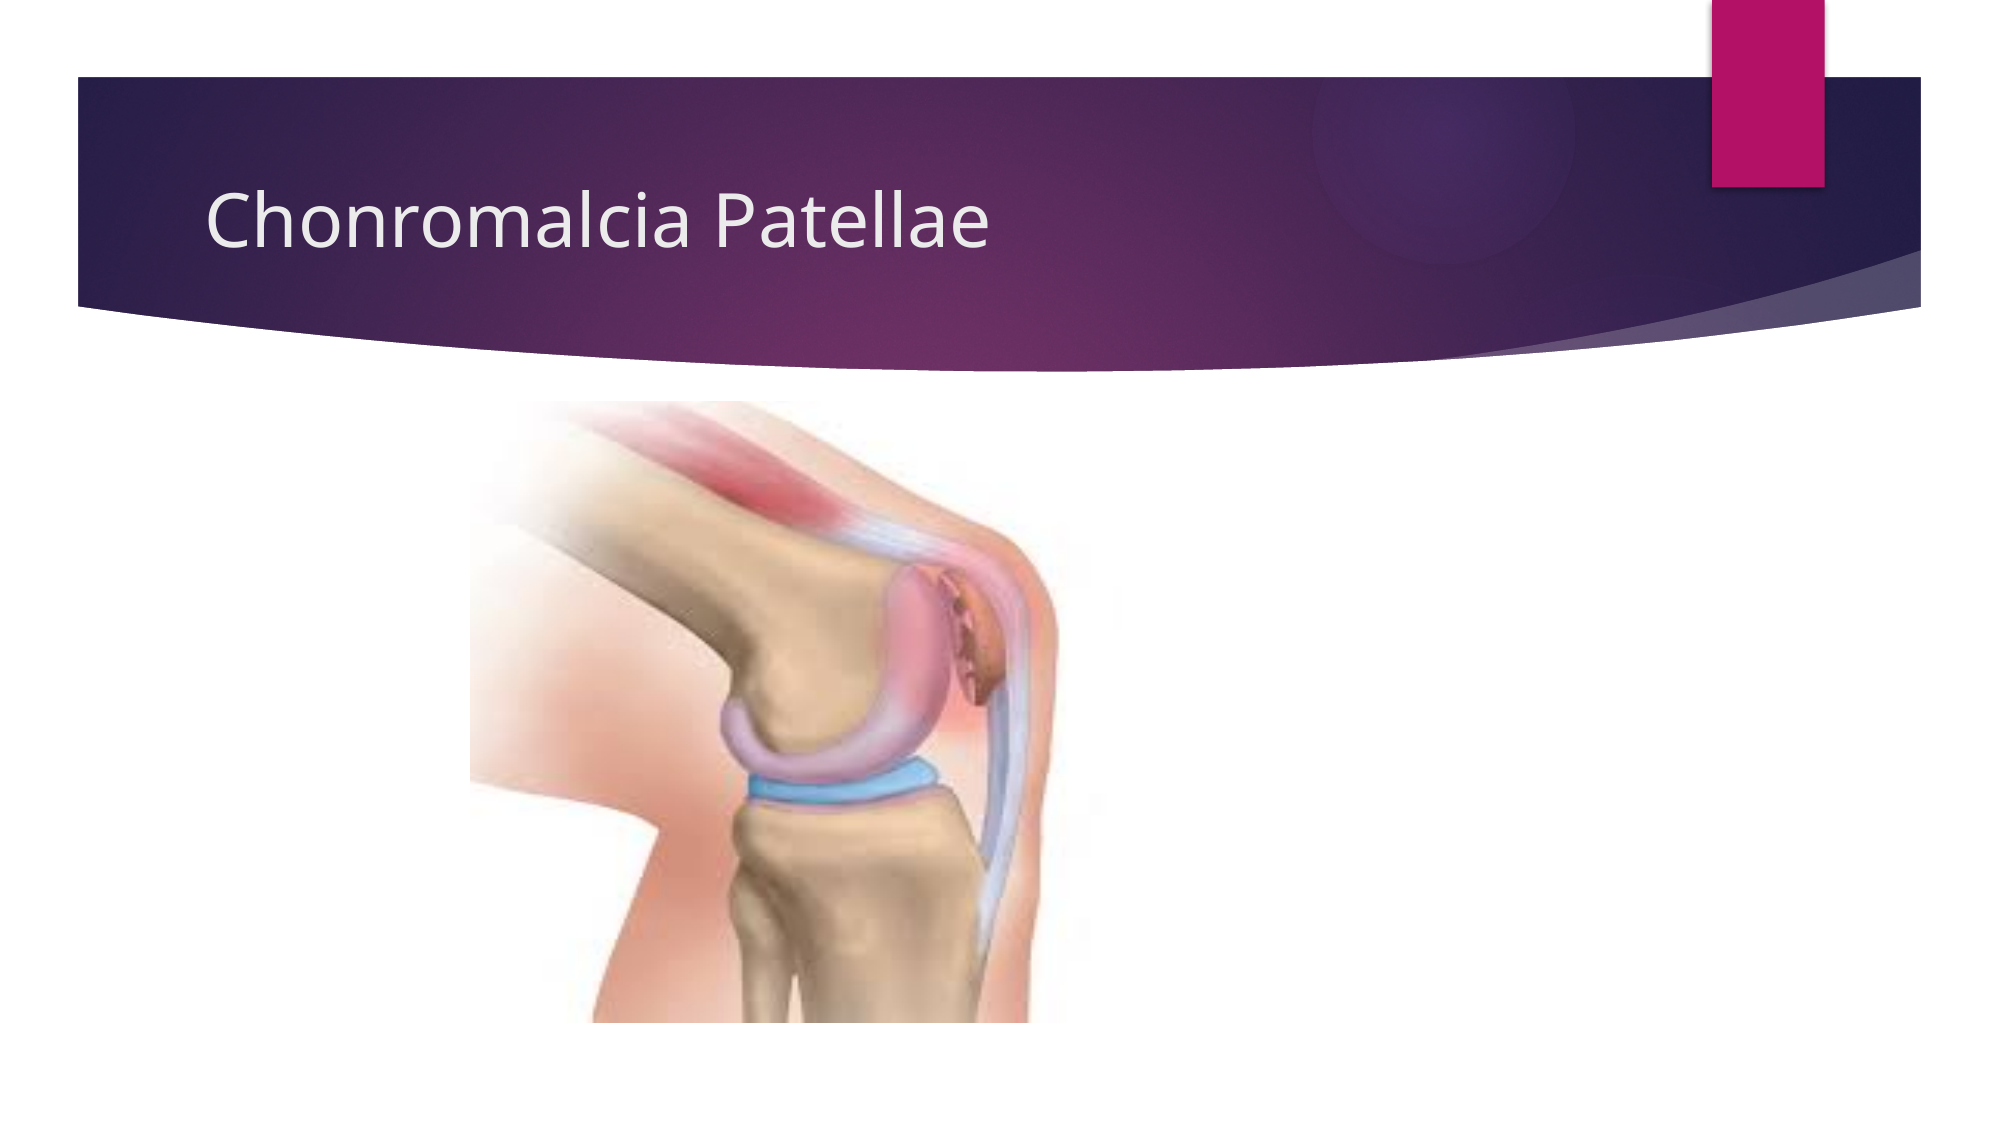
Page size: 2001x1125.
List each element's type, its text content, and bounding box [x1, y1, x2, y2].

title Chonromalcia Patellae [189, 159, 1627, 276]
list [469, 401, 1122, 1024]
